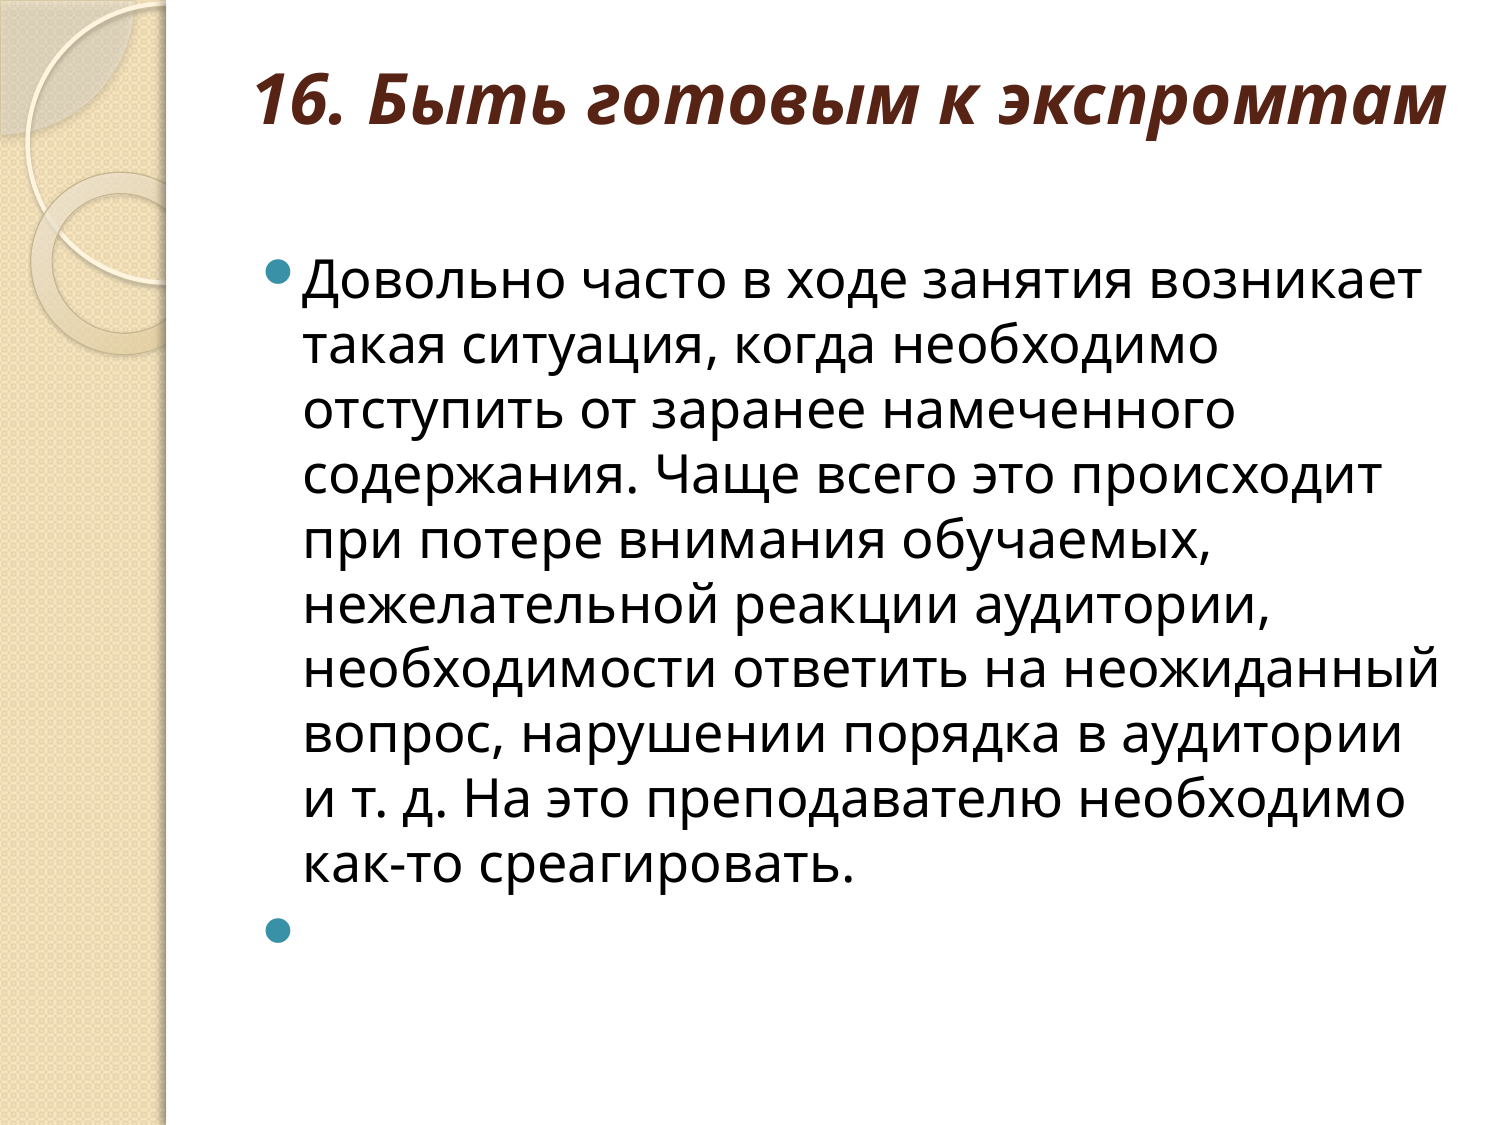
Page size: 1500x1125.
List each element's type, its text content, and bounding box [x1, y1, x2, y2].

title 16. Быть готовым к экспромтам [235, 45, 1466, 233]
list Довольно часто в ходе занятия возникает такая ситуация, когда необходимо отступить от заранее намеченного содержания. Чаще всего это происходит при потере внимания обучаемых, нежелательной реакции аудитории, необходимости ответить на неожиданный вопрос, нарушении порядка в аудитории и т. д. На это преподавателю необходимо как-то среагировать. [235, 237, 1466, 1025]
